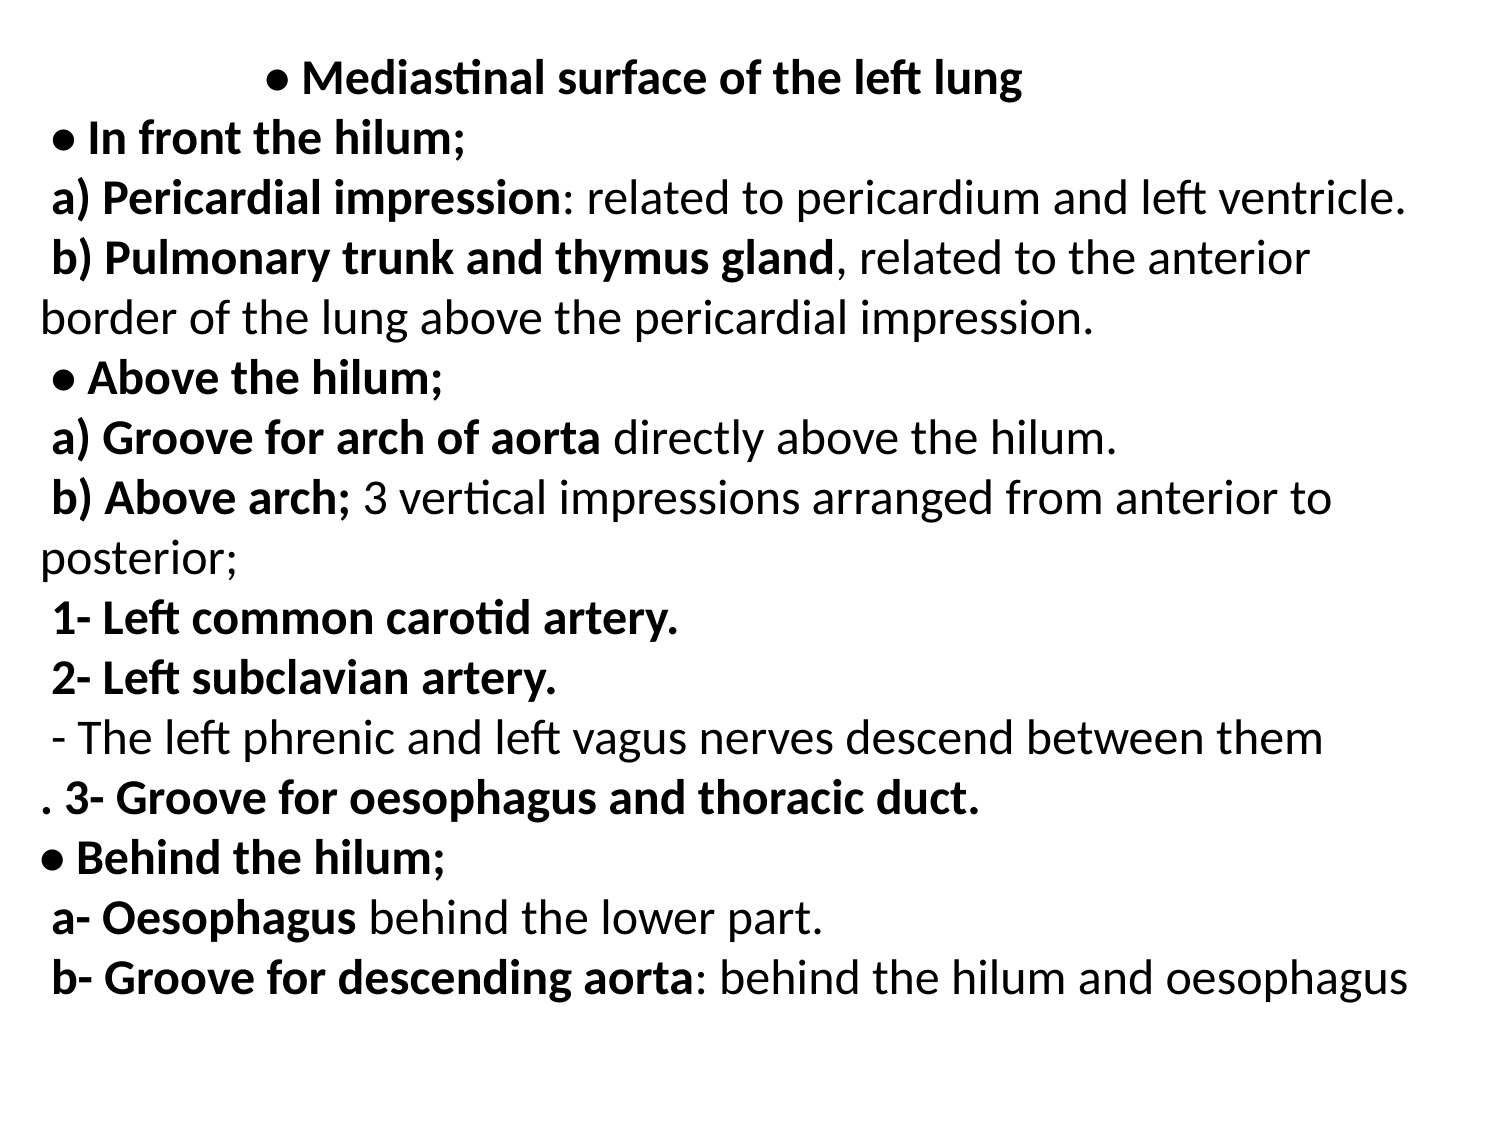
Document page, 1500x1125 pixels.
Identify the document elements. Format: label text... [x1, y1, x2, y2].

text_box • Mediastinal surface of the left lung • In front the hilum; a) Pericardial impression: related to pericardium and left ventricle. b) Pulmonary trunk and thymus gland, related to the anterior border of the lung above the pericardial impression. • Above the hilum; a) Groove for arch of aorta directly above the hilum. b) Above arch; 3 vertical impressions arranged from anterior to posterior; 1- Left common carotid artery. 2- Left subclavian artery. - The left phrenic and left vagus nerves descend between them . 3- Groove for oesophagus and thoracic duct. • Behind the hilum; a- Oesophagus behind the lower part. b- Groove for descending aorta: behind the hilum and oesophagus [24, 37, 1475, 1013]
